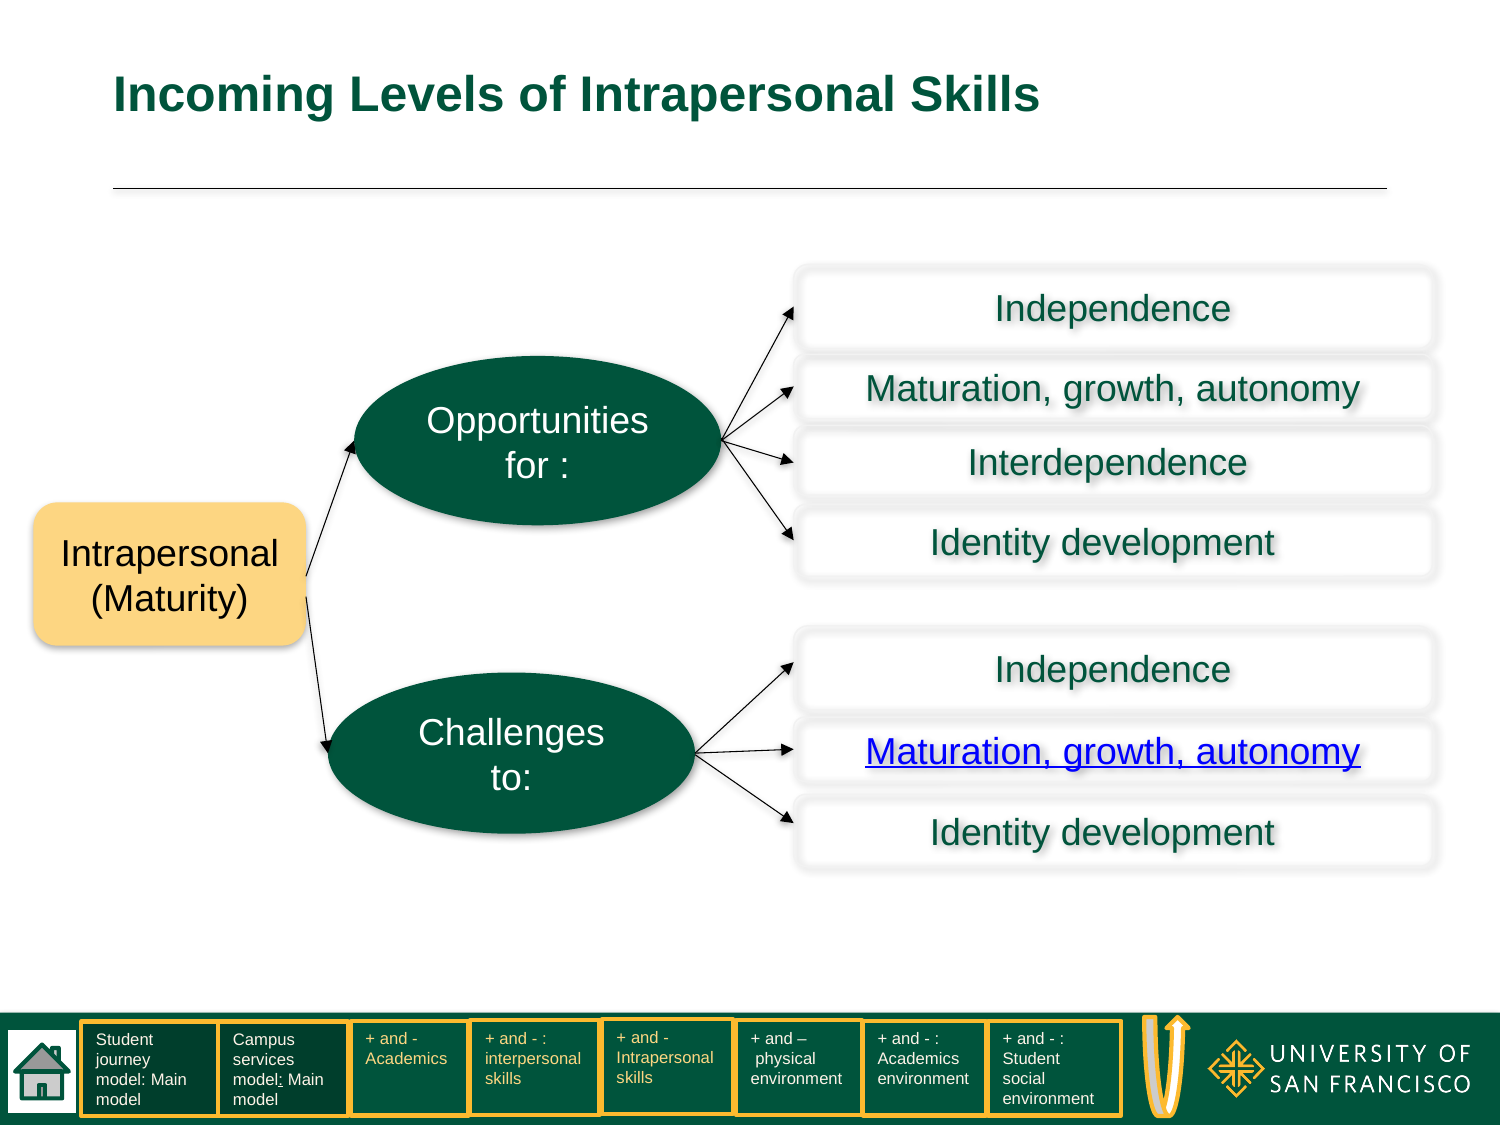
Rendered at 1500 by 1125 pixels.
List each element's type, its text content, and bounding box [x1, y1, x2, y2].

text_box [720, 386, 794, 437]
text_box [305, 440, 355, 577]
text_box Student journey model: Main model [79, 1019, 216, 1118]
text_box + and - : Academics environment [861, 1019, 986, 1118]
text_box Opportunities for : [353, 355, 714, 527]
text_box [720, 306, 794, 385]
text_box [305, 596, 329, 754]
text_box + and - : interpersonal skills [468, 1018, 602, 1117]
text_box Campus services model: Main model [216, 1019, 350, 1118]
title Incoming Levels of Intrapersonal Skills [113, 20, 1388, 160]
text_box + and – physical environment [734, 1018, 864, 1117]
text_box Maturation, growth, autonomy [799, 353, 1434, 420]
text_box Challenges to: [328, 671, 689, 835]
picture [1207, 1039, 1470, 1098]
table_cell [24, 1074, 60, 1096]
text_box + and -Academics [350, 1019, 471, 1118]
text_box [694, 661, 794, 748]
text_box Intrapersonal (Maturity) [31, 500, 308, 648]
text_box Identity development [792, 503, 1434, 578]
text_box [720, 437, 794, 541]
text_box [694, 748, 794, 754]
text_box Interdependence [799, 424, 1434, 496]
text_box Independence [792, 625, 1434, 711]
text_box Identity development [792, 793, 1434, 868]
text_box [694, 754, 794, 824]
text_box [1142, 1014, 1191, 1119]
text_box + and - Intrapersonal skills [600, 1017, 735, 1116]
table_cell [1147, 1020, 1163, 1113]
text_box Maturation, growth, autonomy [797, 716, 1434, 783]
text_box Independence [792, 263, 1434, 350]
text_box + and - : Student social environment [986, 1019, 1123, 1118]
text_box [4, 1026, 79, 1117]
